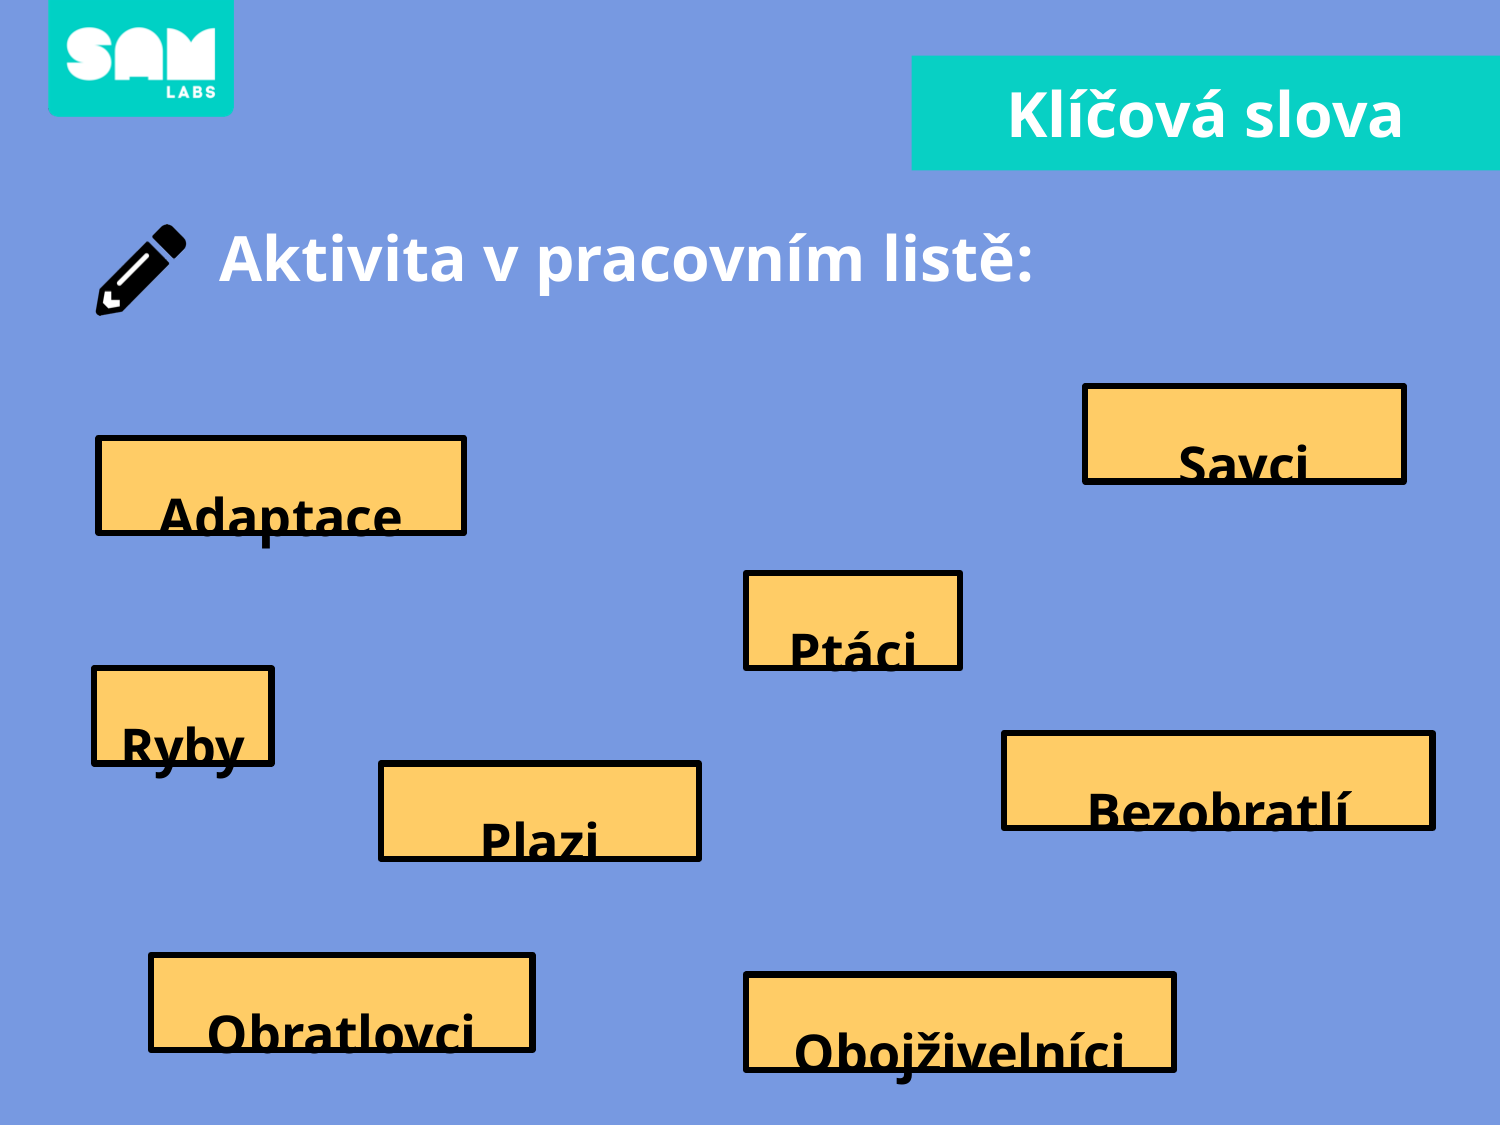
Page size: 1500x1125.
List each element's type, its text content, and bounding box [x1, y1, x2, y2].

text_box Plazi [380, 763, 700, 859]
text_box Ptáci [745, 573, 961, 669]
text_box Klíčová slova [911, 55, 1500, 171]
text_box Savci [1085, 386, 1404, 482]
text_box Aktivita v pracovním listě: [204, 211, 1115, 303]
text_box Obratlovci [150, 954, 533, 1051]
text_box Obojživelníci [745, 974, 1175, 1070]
text_box Ryby [94, 668, 272, 764]
text_box Bezobratlí [1004, 732, 1433, 829]
text_box Adaptace [98, 437, 464, 534]
picture [93, 224, 194, 317]
picture [0, 0, 234, 118]
